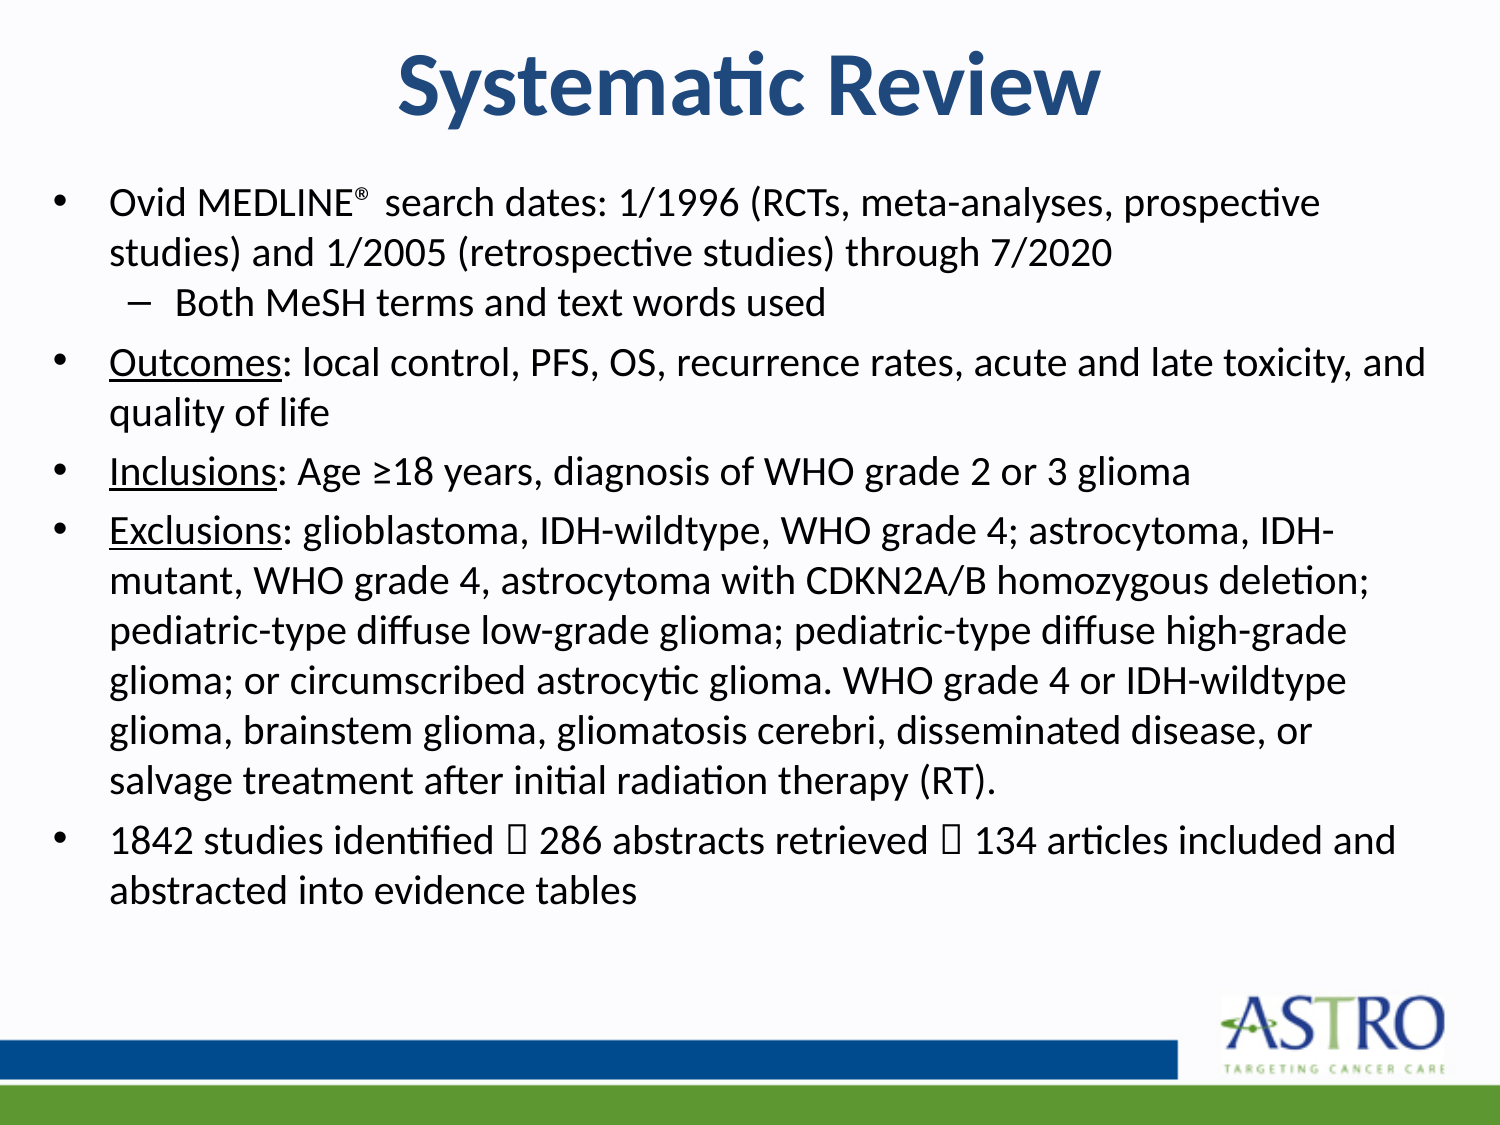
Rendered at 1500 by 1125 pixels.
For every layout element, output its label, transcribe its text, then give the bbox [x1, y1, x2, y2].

picture [0, 0, 1500, 1125]
list Ovid MEDLINE® search dates: 1/1996 (RCTs, meta-analyses, prospective studies) and 1/2005 (retrospective studies) through 7/2020 Both MeSH terms and text words used Outcomes: local control, PFS, OS, recurrence rates, acute and late toxicity, and quality of life Inclusions: Age ≥18 years, diagnosis of WHO grade 2 or 3 glioma Exclusions: glioblastoma, IDH-wildtype, WHO grade 4; astrocytoma, IDH-mutant, WHO grade 4, astrocytoma with CDKN2A/B homozygous deletion; pediatric-type diffuse low-grade glioma; pediatric-type diffuse high-grade glioma; or circumscribed astrocytic glioma. WHO grade 4 or IDH-wildtype glioma, brainstem glioma, gliomatosis cerebri, disseminated disease, or salvage treatment after initial radiation therapy (RT). 1842 studies identified  286 abstracts retrieved  134 articles included and abstracted into evidence tables [52, 174, 1448, 950]
title Systematic Review [103, 16, 1397, 158]
